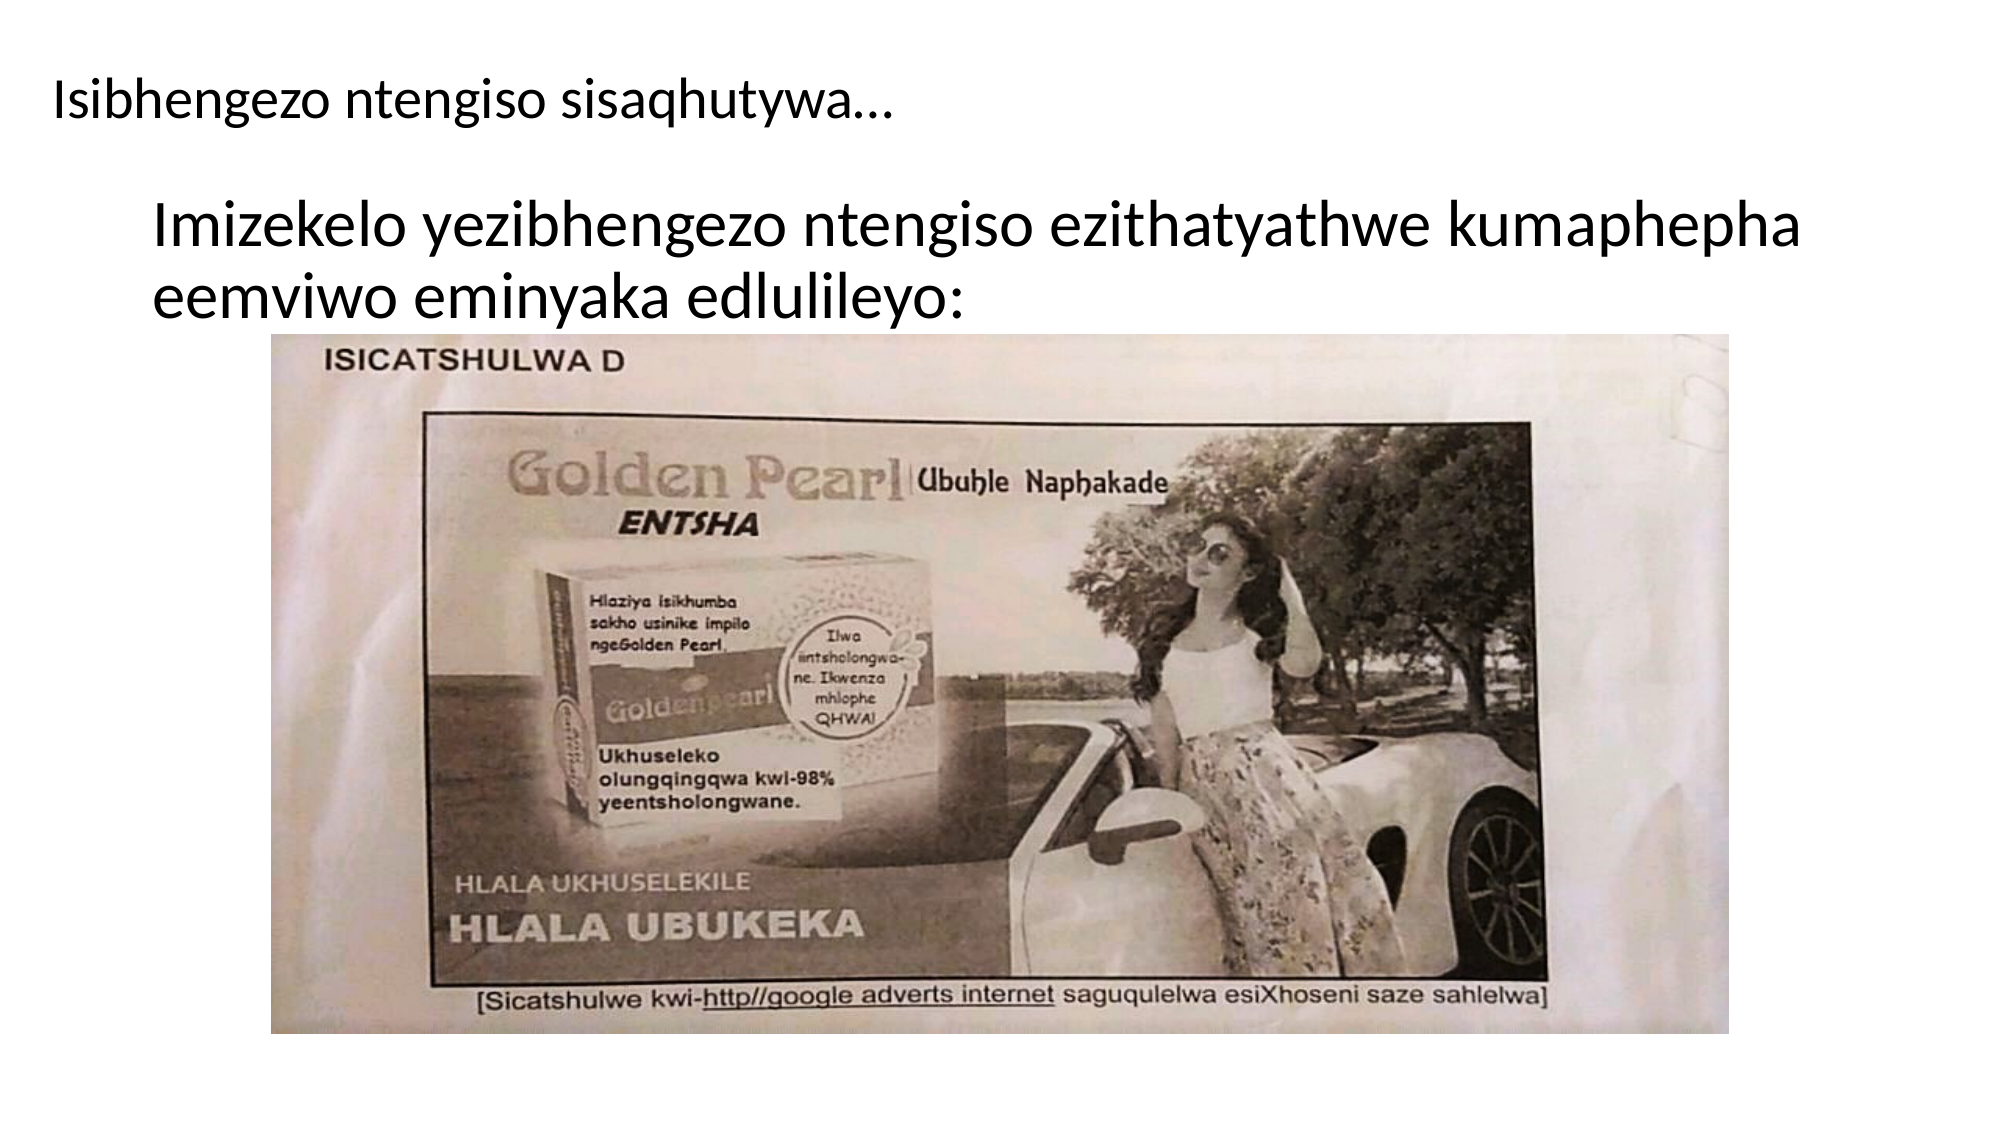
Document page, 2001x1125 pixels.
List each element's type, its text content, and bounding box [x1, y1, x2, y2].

picture [270, 333, 1730, 1035]
title Isibhengezo ntengiso sisaqhutywa… [37, 59, 1763, 139]
list Imizekelo yezibhengezo ntengiso ezithatyathwe kumaphepha eemviwo eminyaka edlulileyo: [137, 181, 1863, 1014]
